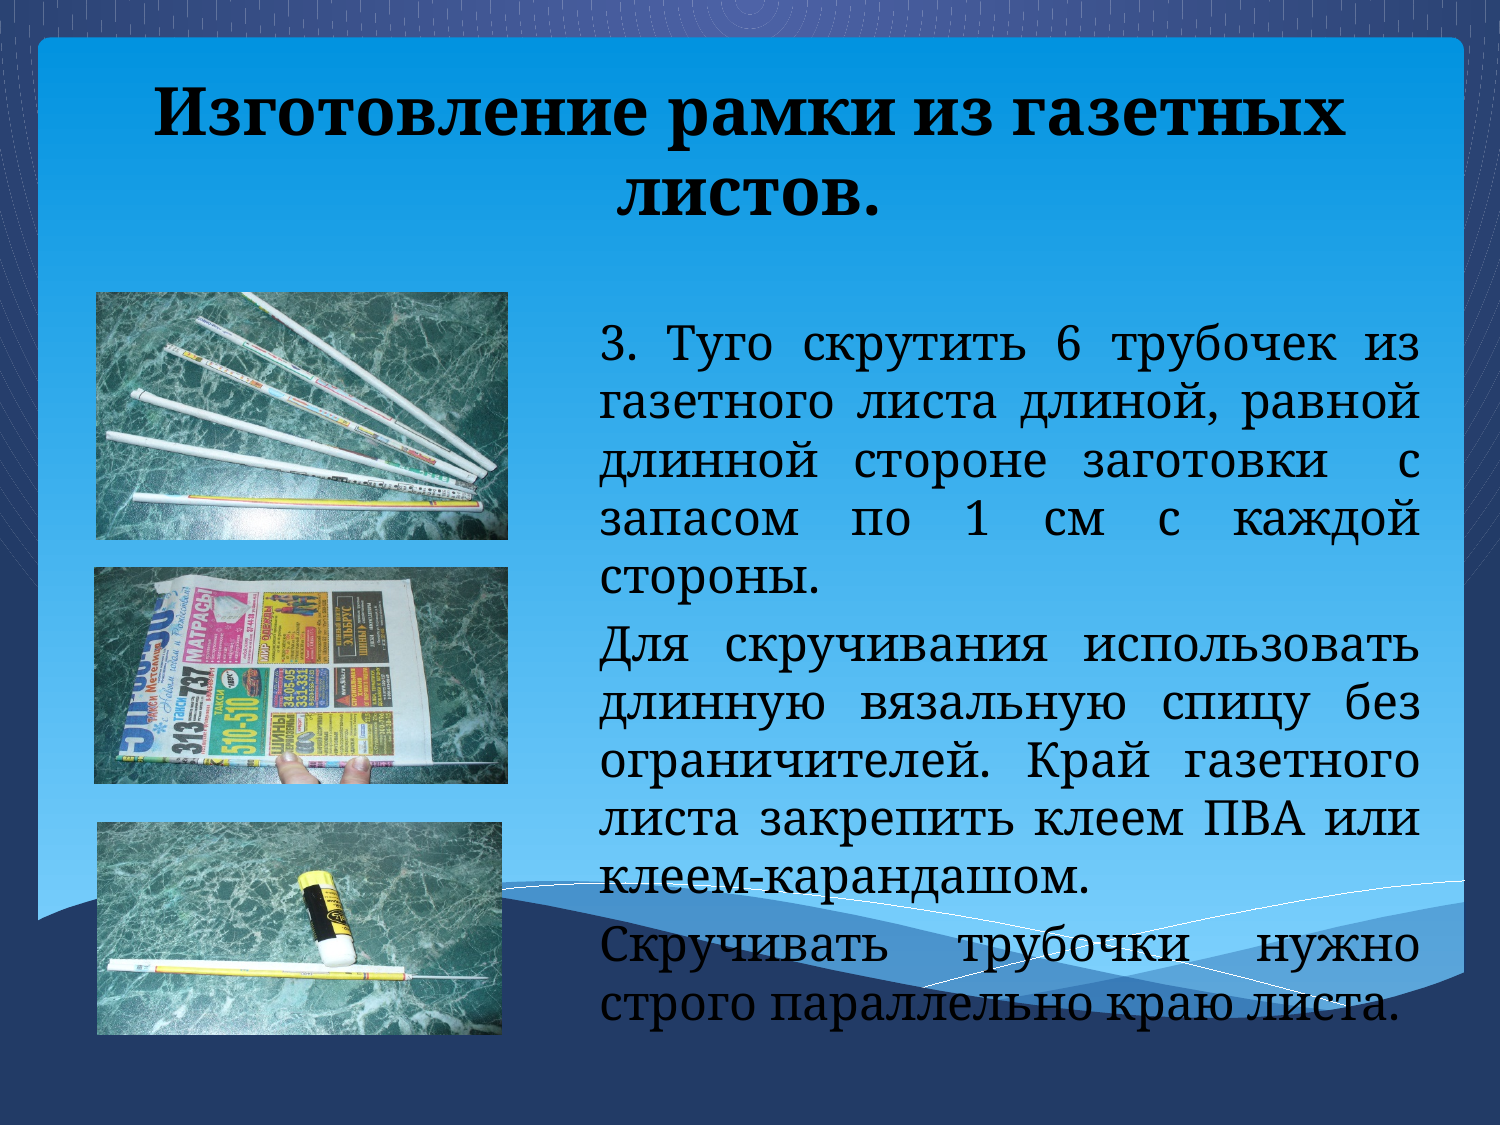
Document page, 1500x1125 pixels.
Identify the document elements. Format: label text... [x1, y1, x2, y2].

picture [96, 292, 508, 540]
picture [93, 567, 508, 784]
picture [97, 822, 503, 1036]
text_box Изготовление рамки из газетных листов. [76, 61, 1424, 236]
list 3. Туго скрутить 6 трубочек из газетного листа длиной, равной длинной стороне заготовки с запасом по 1 см с каждой стороны. Для скручивания использовать длинную вязальную спицу без ограничителей. Край газетного листа закрепить клеем ПВА или клеем-карандашом. Скручивать трубочки нужно строго параллельно краю листа. [584, 304, 1437, 1085]
